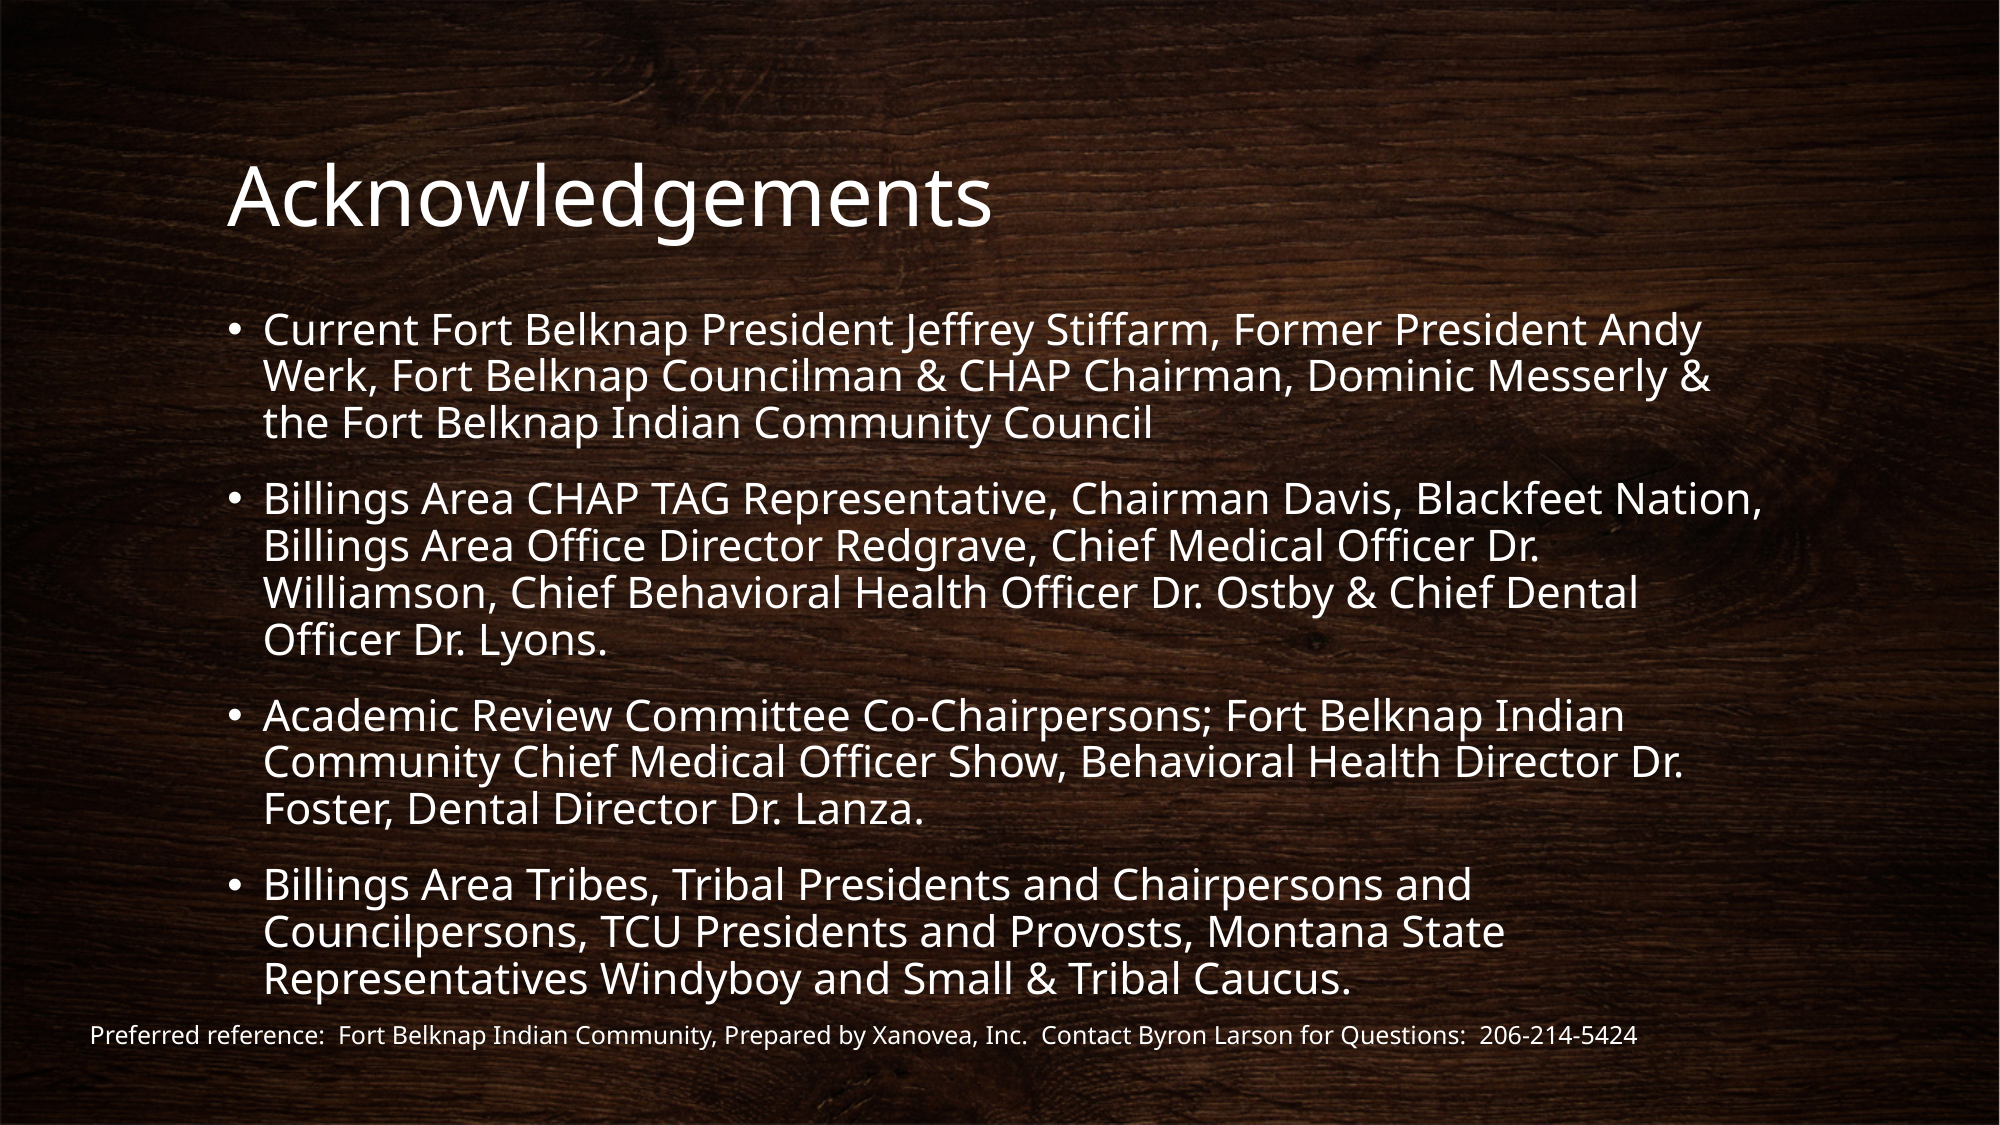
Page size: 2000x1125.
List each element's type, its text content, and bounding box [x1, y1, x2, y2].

list Current Fort Belknap President Jeffrey Stiffarm, Former President Andy Werk, Fort Belknap Councilman & CHAP Chairman, Dominic Messerly & the Fort Belknap Indian Community Council Billings Area CHAP TAG Representative, Chairman Davis, Blackfeet Nation, Billings Area Office Director Redgrave, Chief Medical Officer Dr. Williamson, Chief Behavioral Health Officer Dr. Ostby & Chief Dental Officer Dr. Lyons. Academic Review Committee Co-Chairpersons; Fort Belknap Indian Community Chief Medical Officer Show, Behavioral Health Director Dr. Foster, Dental Director Dr. Lanza. Billings Area Tribes, Tribal Presidents and Chairpersons and Councilpersons, TCU Presidents and Provosts, Montana State Representatives Windyboy and Small & Tribal Caucus. [212, 299, 1788, 1013]
title Acknowledgements [212, 62, 1788, 250]
picture [0, 0, 2000, 1125]
